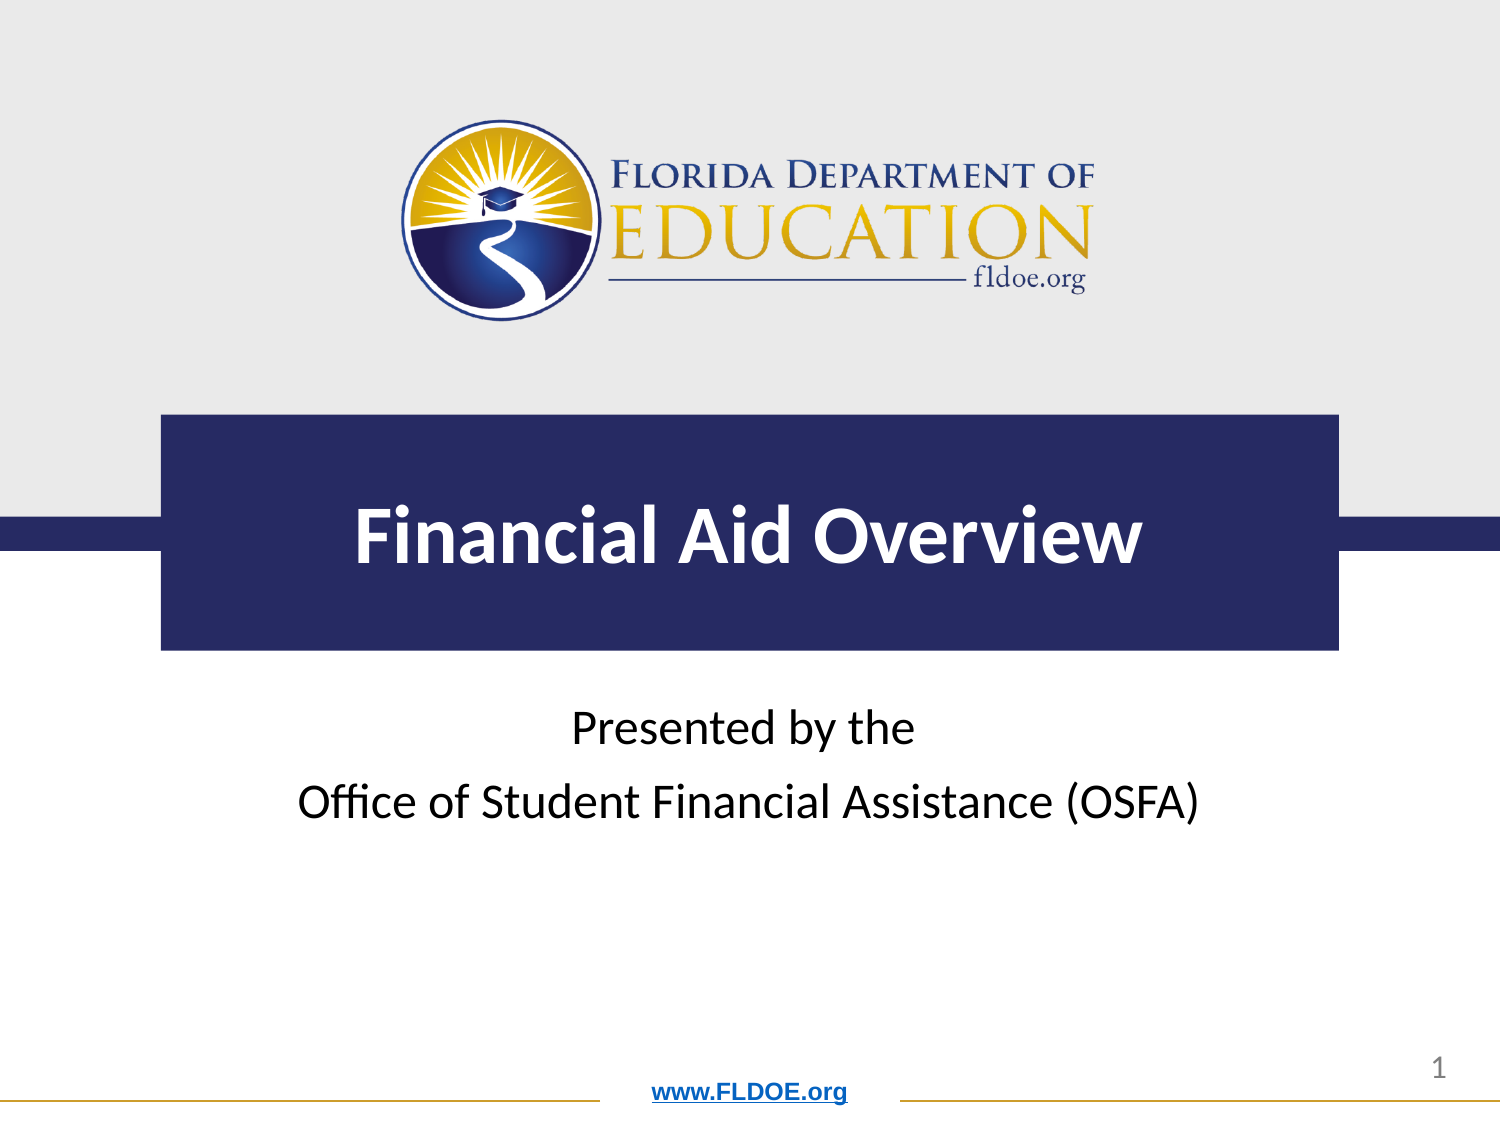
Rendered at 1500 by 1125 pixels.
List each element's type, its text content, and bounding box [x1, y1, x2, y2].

title Financial Aid Overview [173, 448, 1325, 626]
list Presented by the Office of Student Financial Assistance (OSFA) [173, 693, 1325, 999]
picture [352, 77, 1143, 363]
